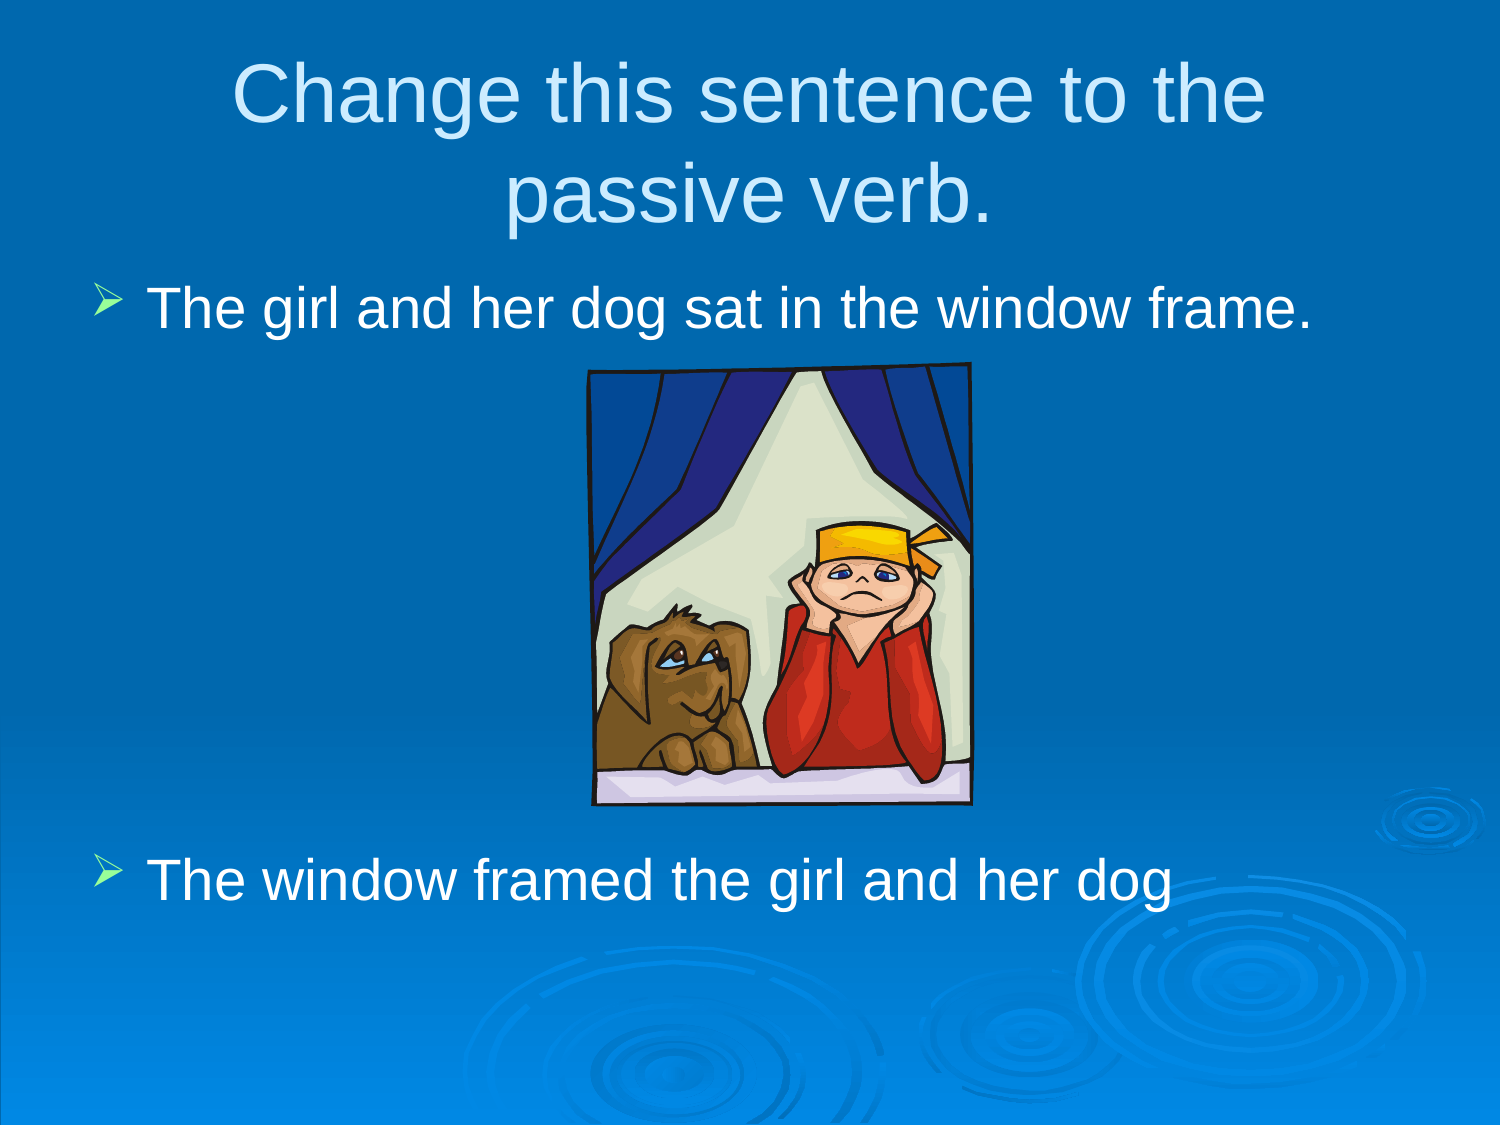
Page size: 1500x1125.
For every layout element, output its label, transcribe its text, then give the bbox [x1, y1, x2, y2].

title Change this sentence to the passive verb. [74, 45, 1426, 233]
picture [584, 361, 977, 809]
list The girl and her dog sat in the window frame. The window framed the girl and her dog [74, 262, 1426, 1006]
